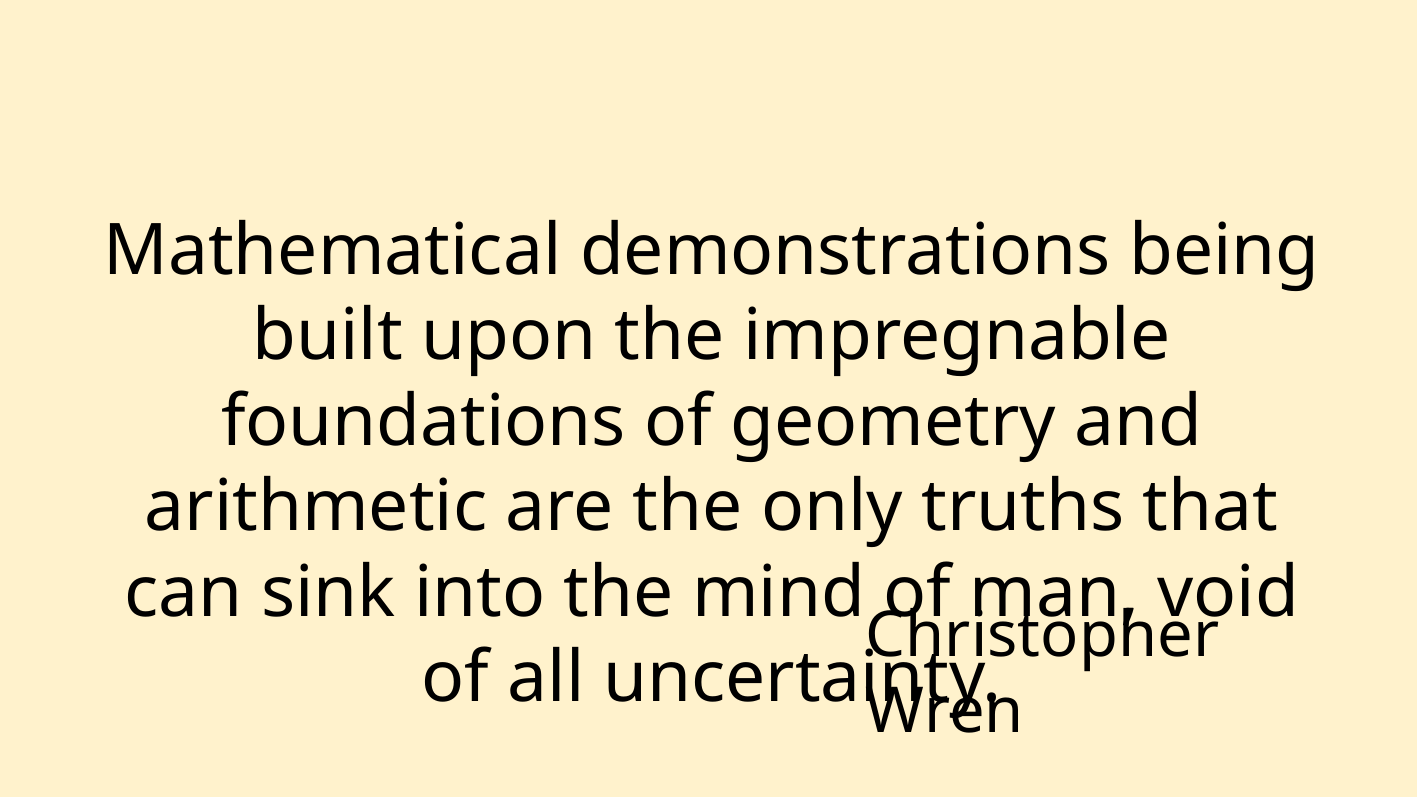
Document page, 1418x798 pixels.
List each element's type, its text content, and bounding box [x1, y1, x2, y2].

text_box Christopher Wren [850, 585, 1408, 753]
text_box Mathematical demonstrations being built upon the impregnable foundations of geometry and arithmetic are the only truths that can sink into the mind of man, void of all uncertainty. [75, 195, 1348, 724]
